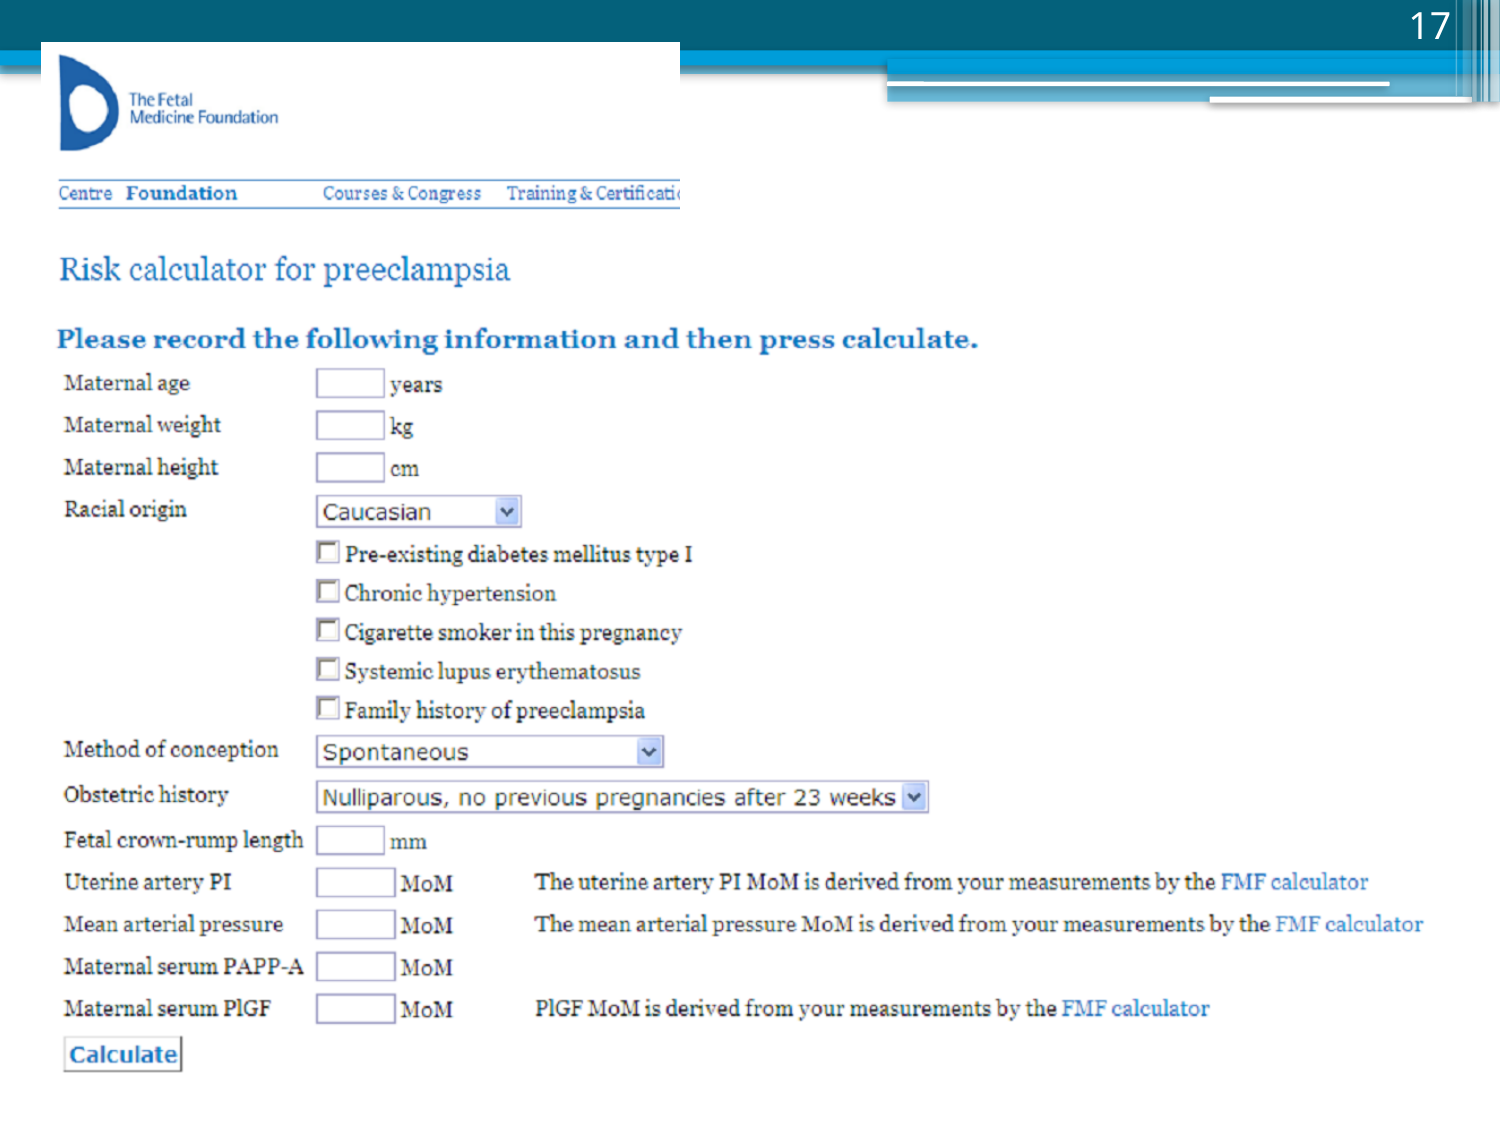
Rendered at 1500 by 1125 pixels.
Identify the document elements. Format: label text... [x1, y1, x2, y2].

picture [40, 43, 1455, 1083]
slide_number 17 [1341, 0, 1466, 61]
